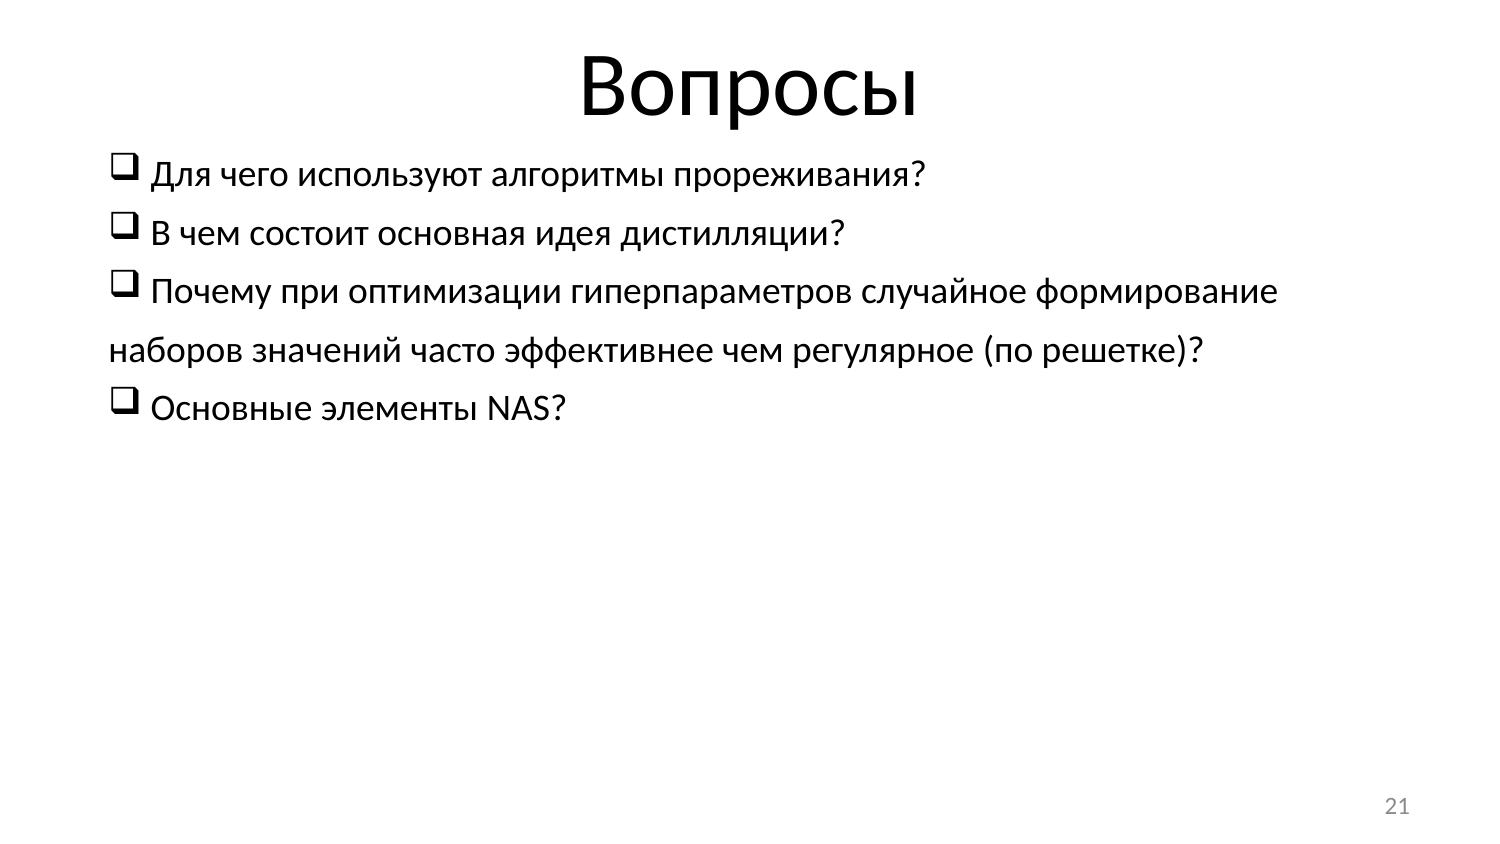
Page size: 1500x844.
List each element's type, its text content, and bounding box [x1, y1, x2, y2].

text_box Для чего используют алгоритмы прореживания? В чем состоит основная идея дистилляции? Почему при оптимизации гиперпараметров случайное формирование наборов значений часто эффективнее чем регулярное (по решетке)? Основные элементы NAS? [93, 128, 1423, 436]
title Вопросы [0, 8, 1500, 149]
slide_number 21 [1074, 782, 1425, 827]
